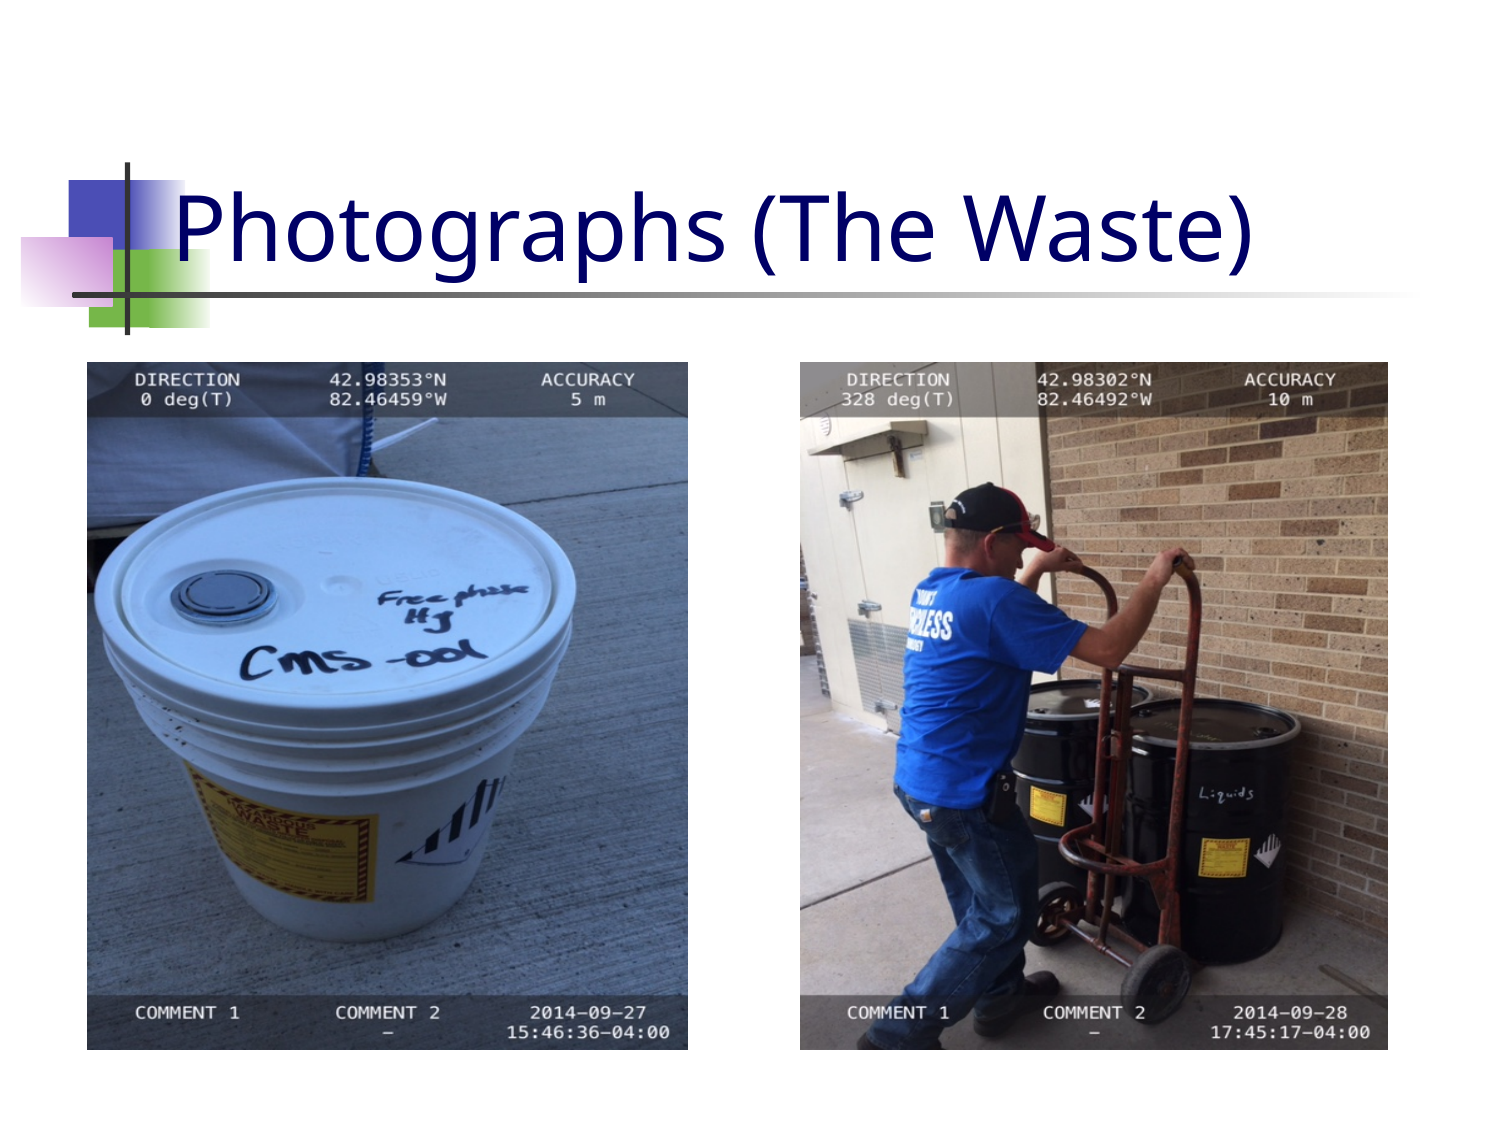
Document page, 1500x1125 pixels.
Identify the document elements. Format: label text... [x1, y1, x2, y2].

picture [87, 362, 688, 1051]
picture [799, 362, 1388, 1051]
title Photographs (The Waste) [37, 149, 1313, 288]
